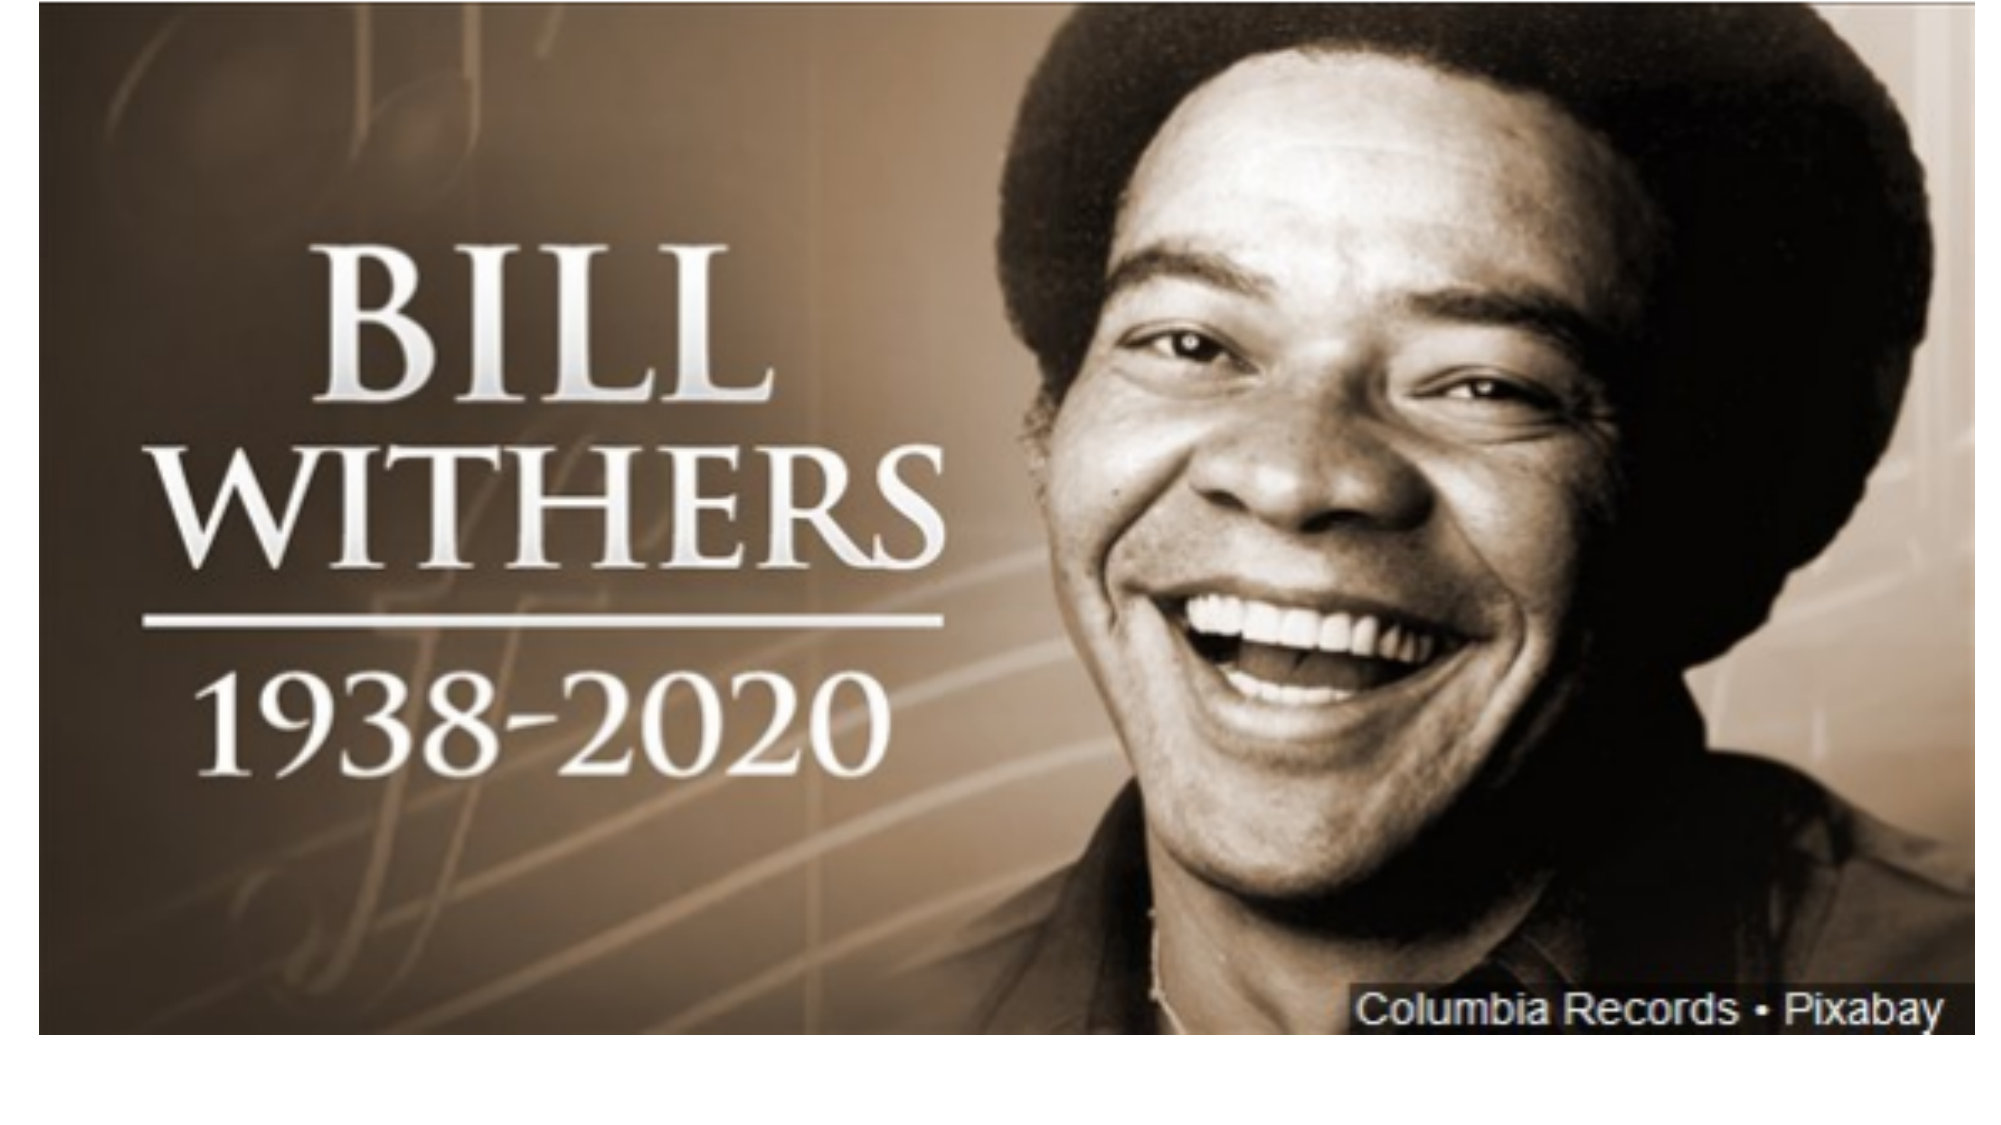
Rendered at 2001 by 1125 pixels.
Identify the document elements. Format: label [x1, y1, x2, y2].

picture [39, 0, 1975, 1035]
